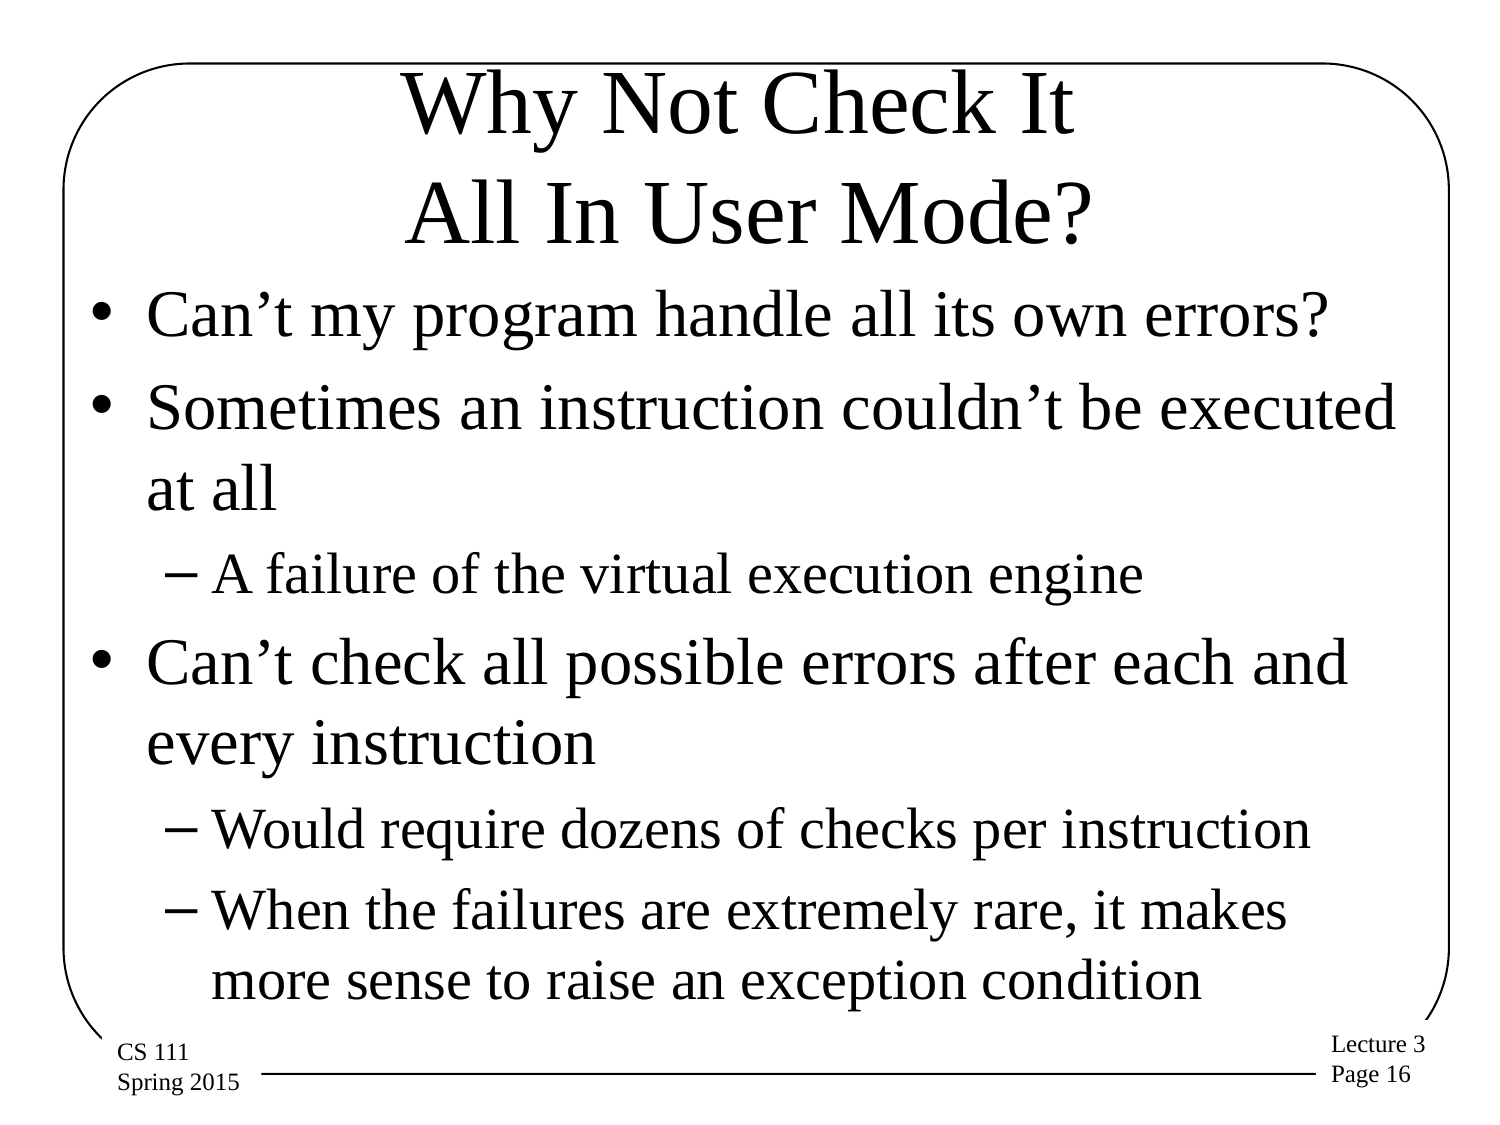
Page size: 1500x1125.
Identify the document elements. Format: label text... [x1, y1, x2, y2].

list Can’t my program handle all its own errors? Sometimes an instruction couldn’t be executed at all A failure of the virtual execution engine Can’t check all possible errors after each and every instruction Would require dozens of checks per instruction When the failures are extremely rare, it makes more sense to raise an exception condition [74, 262, 1426, 1006]
title Why Not Check It All In User Mode? [74, 57, 1426, 246]
